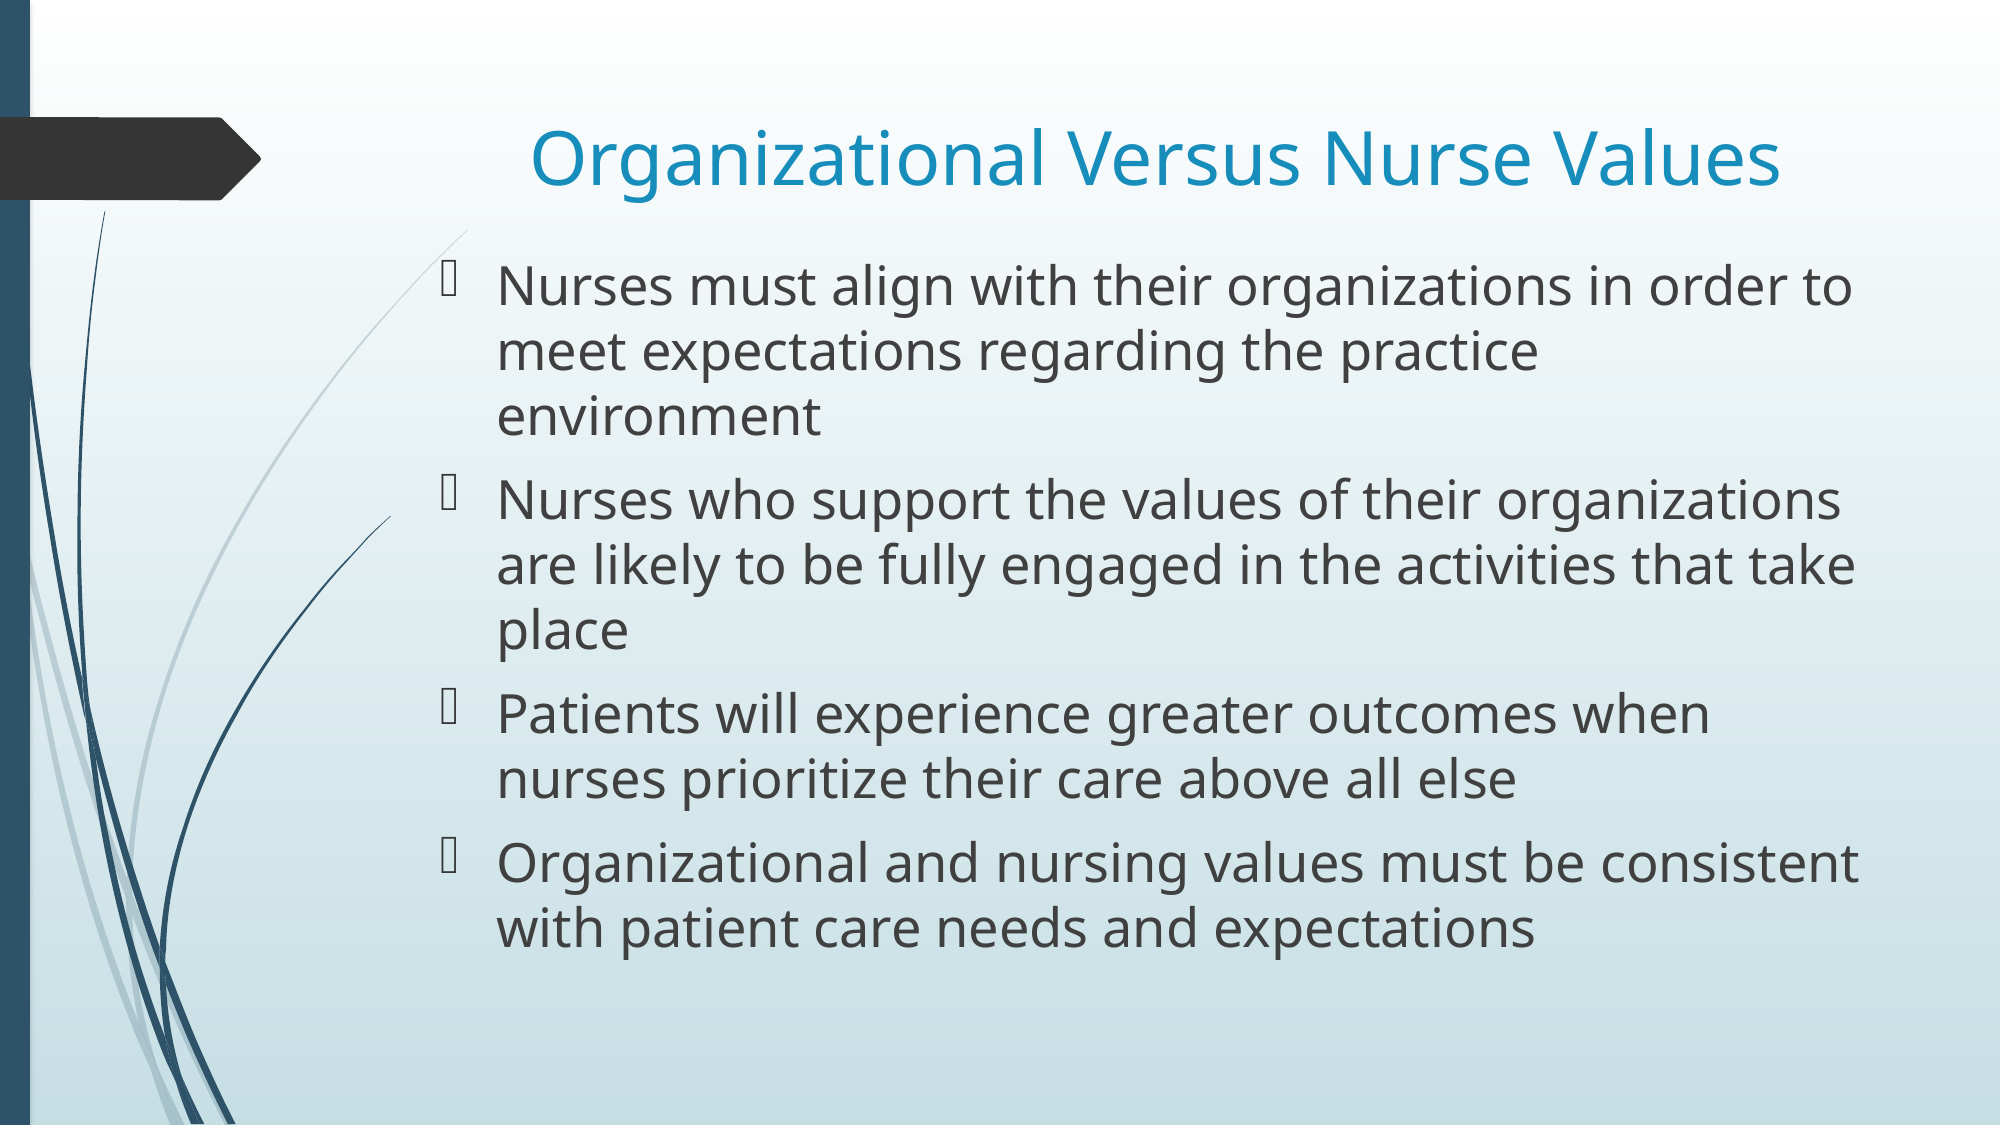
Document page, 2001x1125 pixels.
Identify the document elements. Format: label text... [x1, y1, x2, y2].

list Nurses must align with their organizations in order to meet expectations regarding the practice environment Nurses who support the values of their organizations are likely to be fully engaged in the activities that take place Patients will experience greater outcomes when nurses prioritize their care above all else Organizational and nursing values must be consistent with patient care needs and expectations [424, 243, 1888, 970]
title Organizational Versus Nurse Values [425, 102, 1888, 243]
